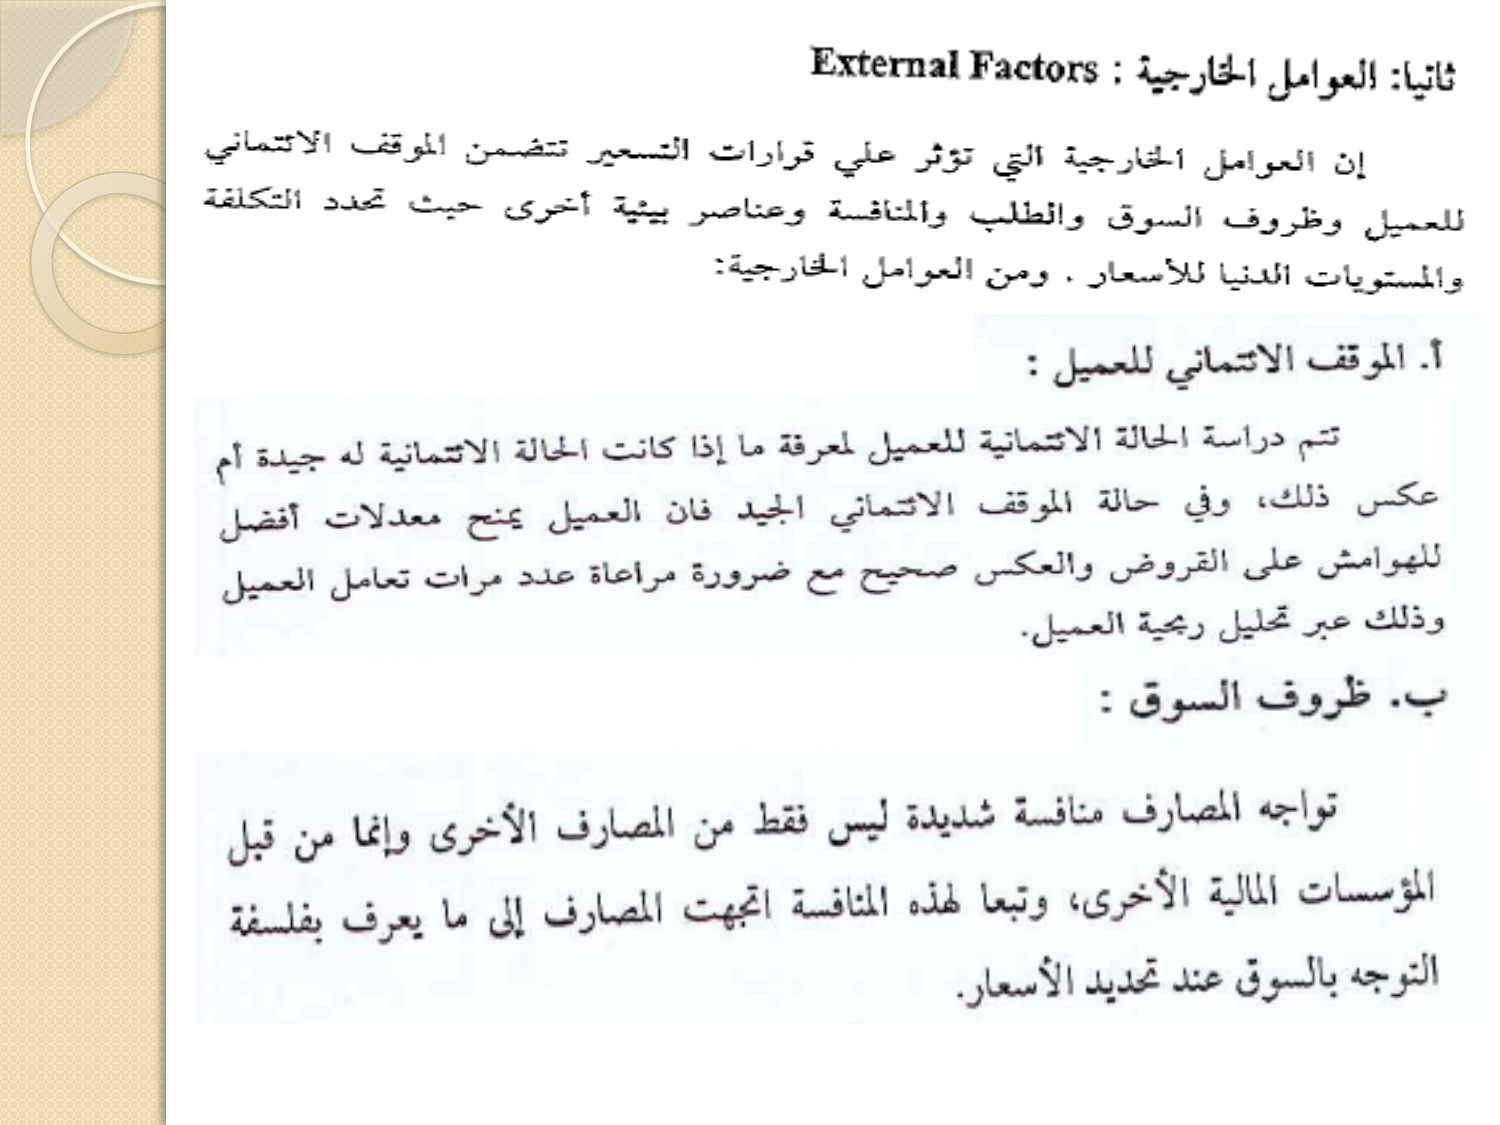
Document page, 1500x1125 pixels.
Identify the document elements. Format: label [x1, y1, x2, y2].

list [773, 18, 1489, 126]
picture [194, 113, 1481, 1024]
